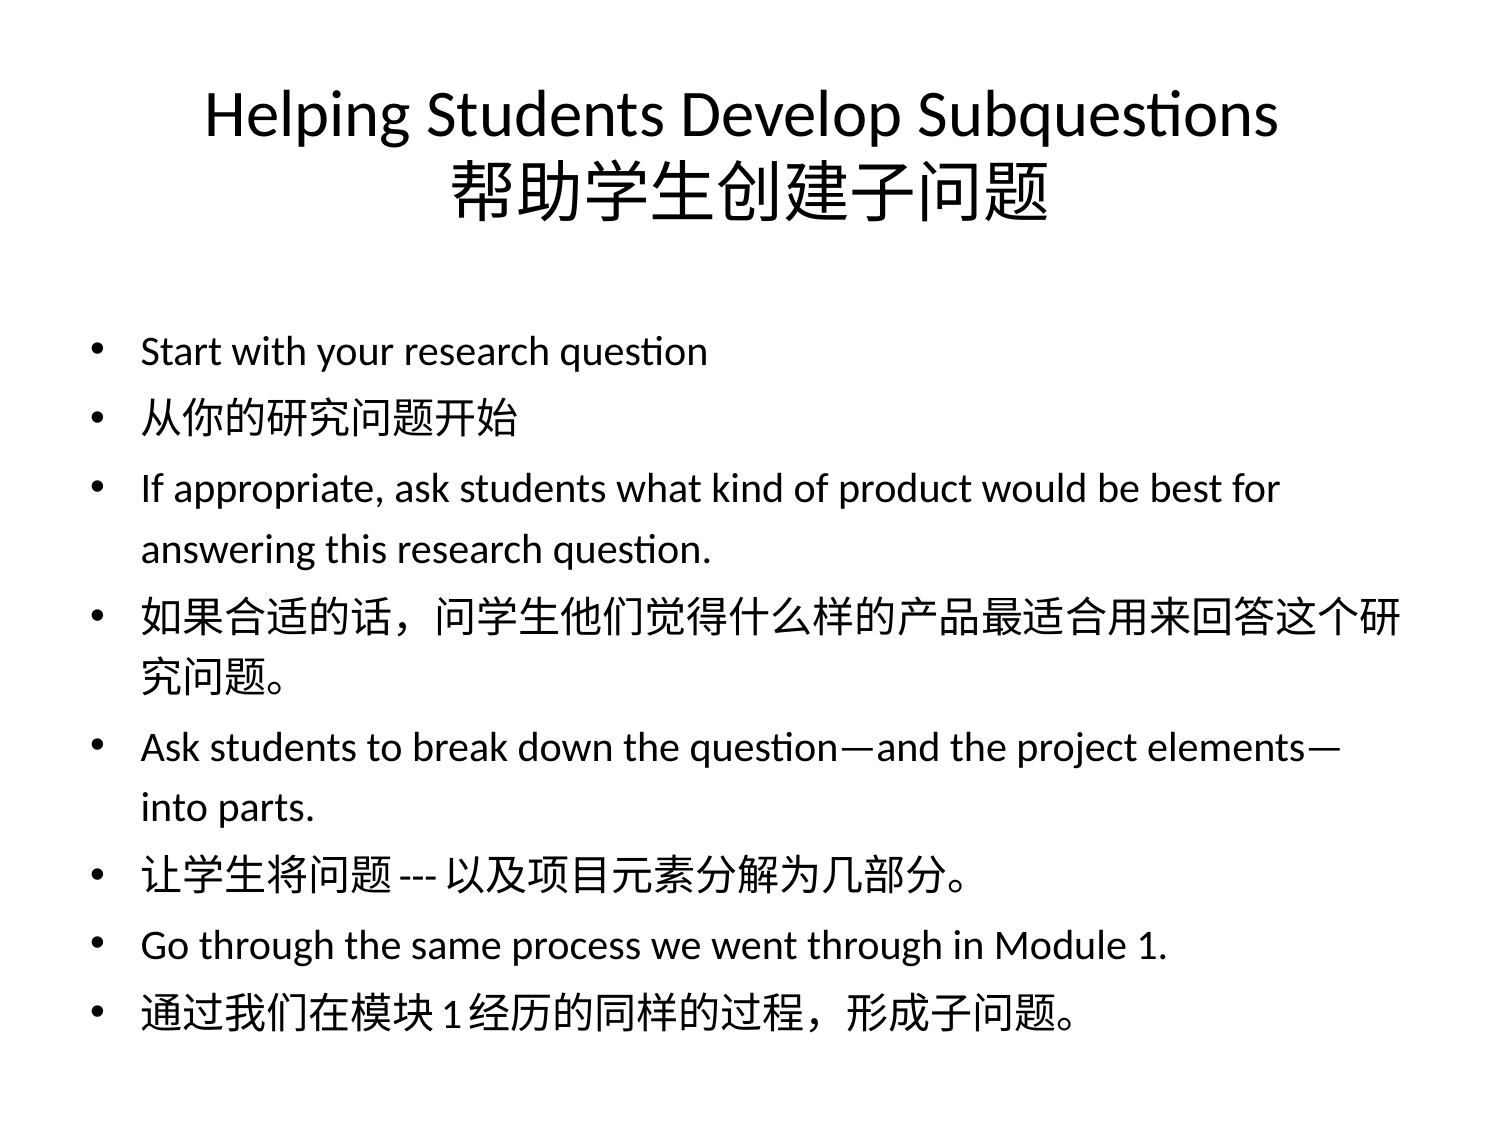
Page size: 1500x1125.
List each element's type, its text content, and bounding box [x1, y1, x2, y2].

title Helping Students Develop Subquestions 帮助学生创建子问题 [75, 56, 1425, 244]
list Start with your research question 从你的研究问题开始 If appropriate, ask students what kind of product would be best for answering this research question. 如果合适的话，问学生他们觉得什么样的产品最适合用来回答这个研究问题。 Ask students to break down the question—and the project elements—into parts. 让学生将问题---以及项目元素分解为几部分。 Go through the same process we went through in Module 1. 通过我们在模块1经历的同样的过程，形成子问题。 [75, 305, 1425, 1049]
